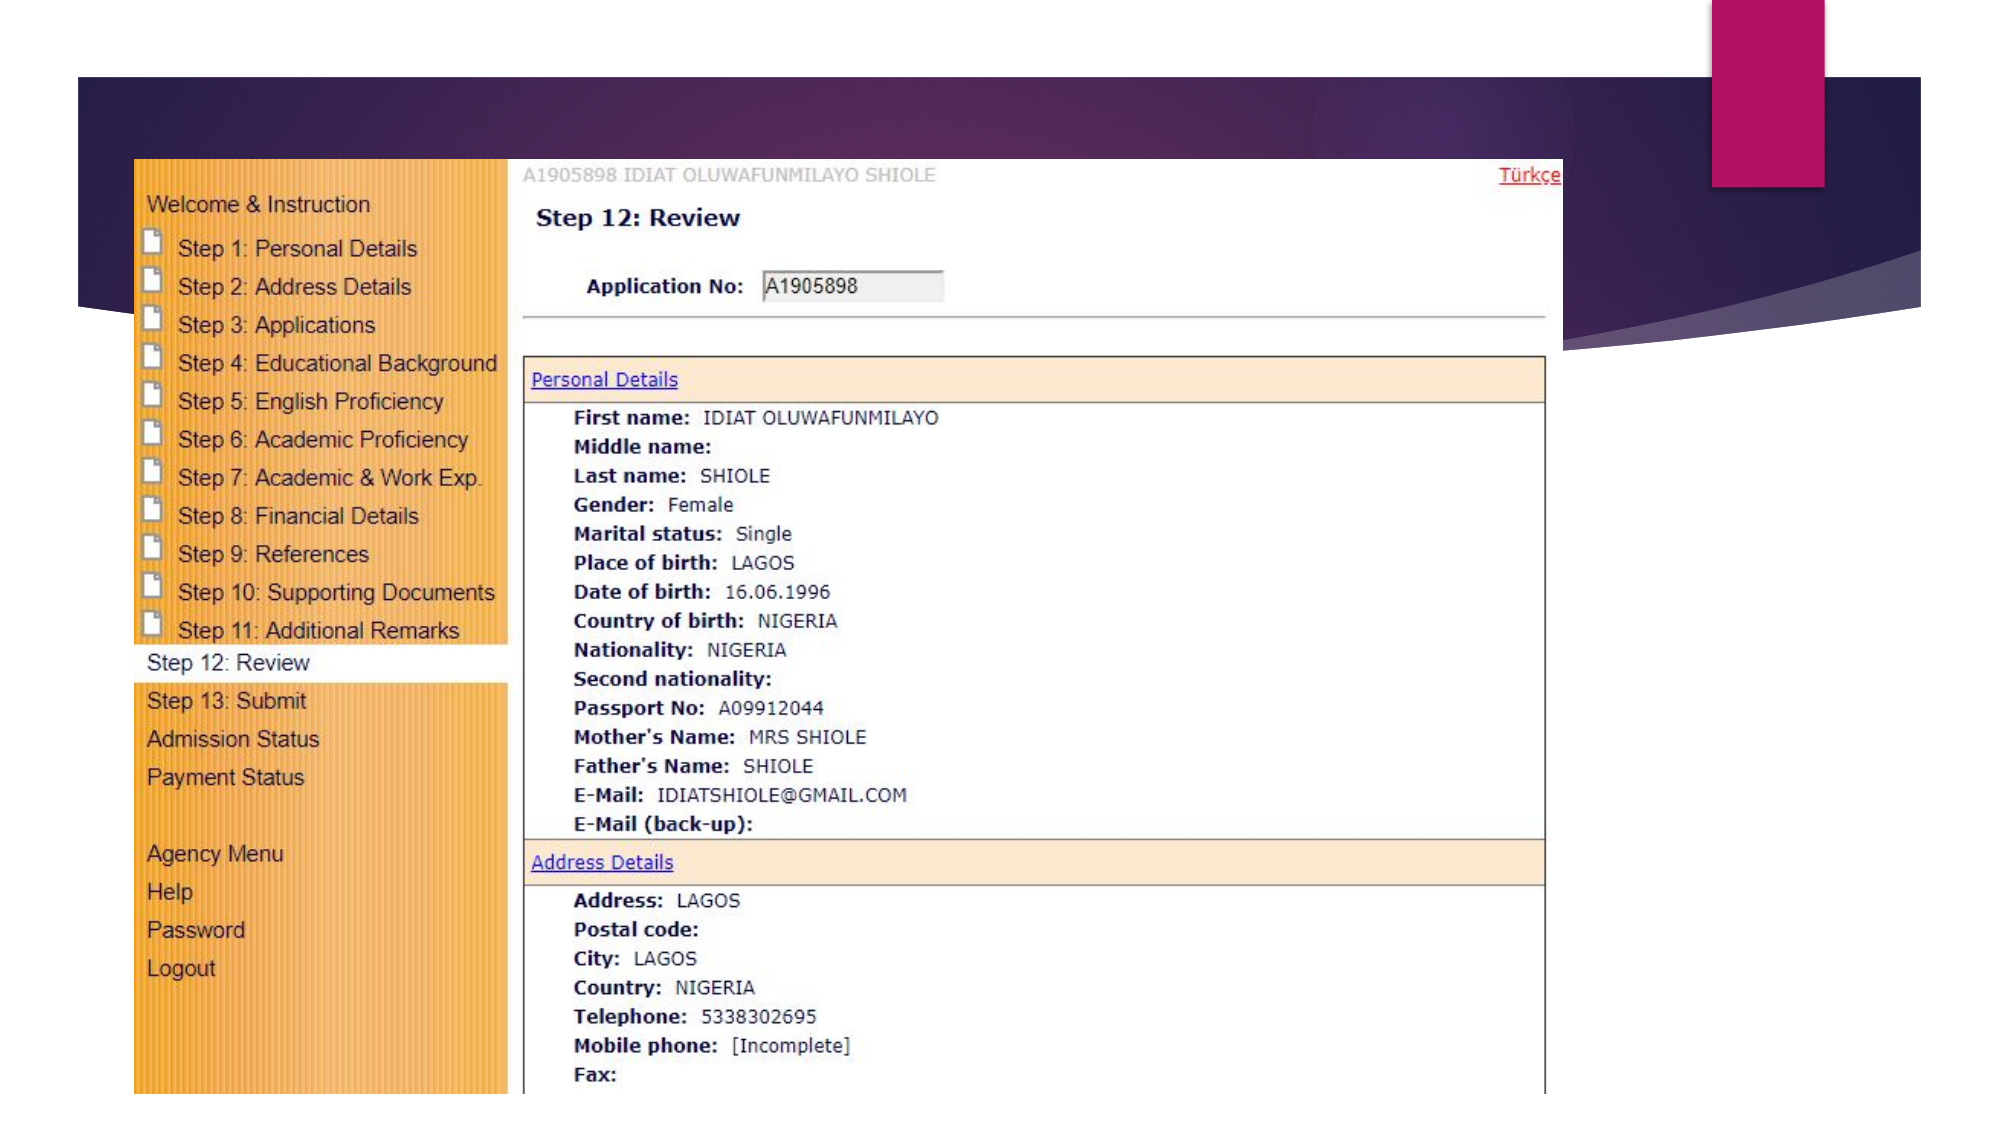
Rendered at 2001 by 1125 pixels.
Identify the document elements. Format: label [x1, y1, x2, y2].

list [134, 159, 1563, 1094]
